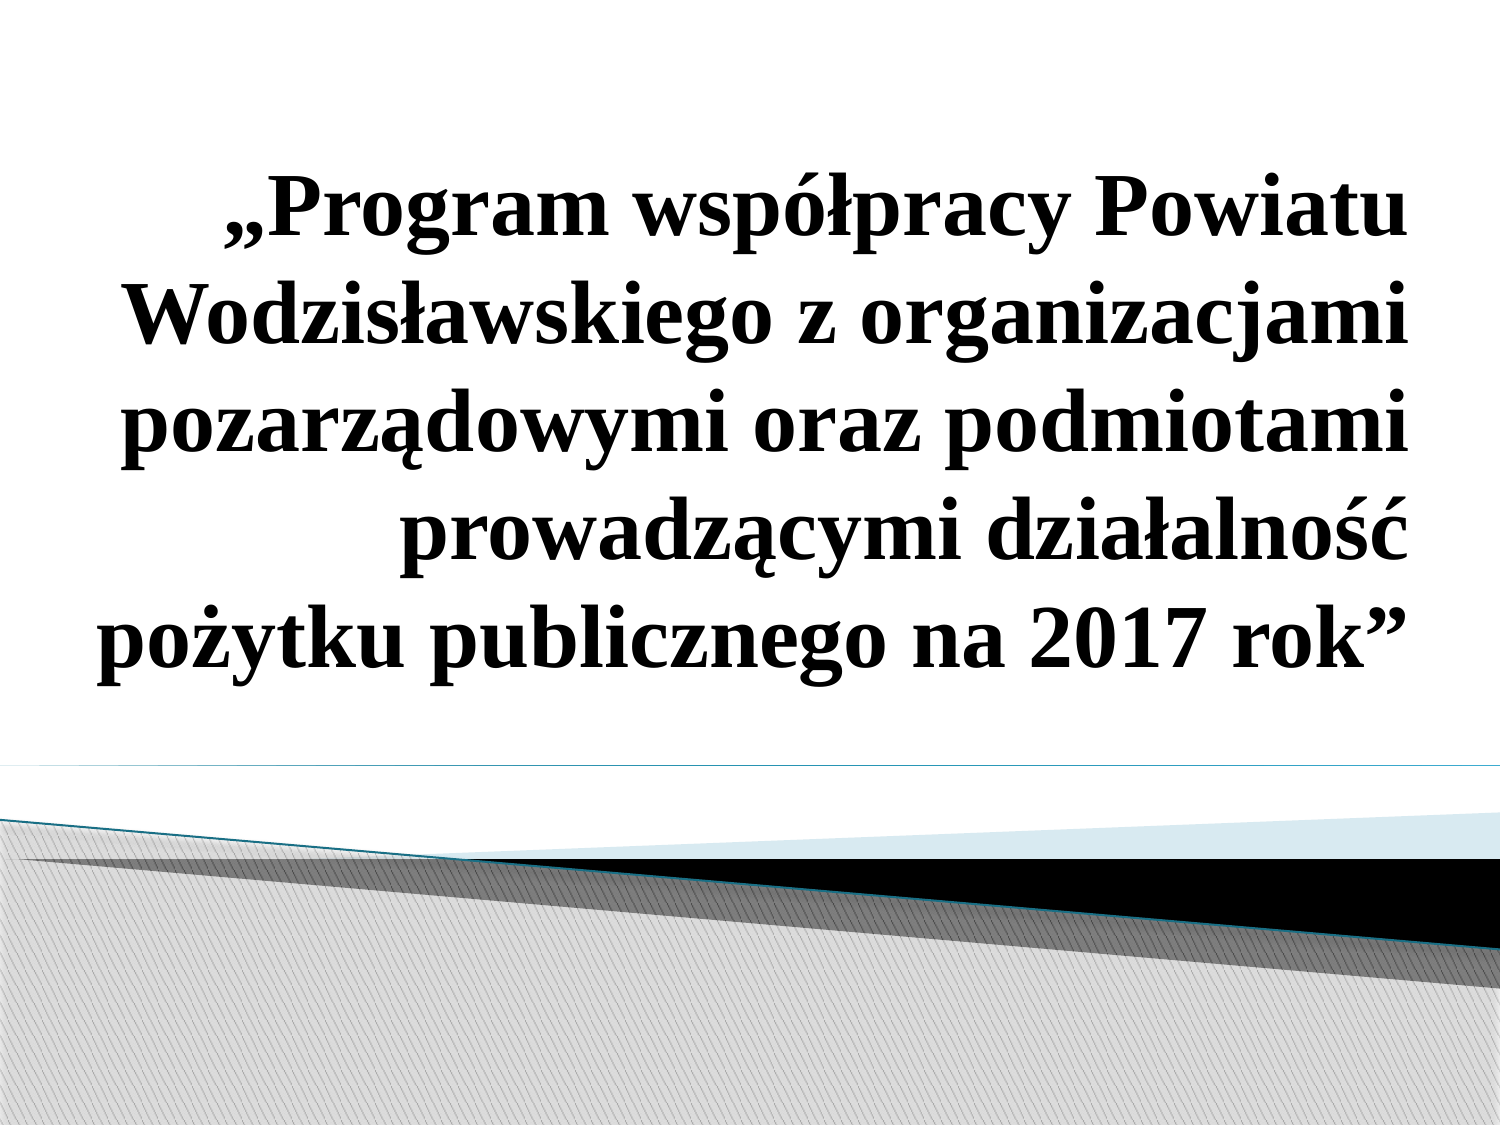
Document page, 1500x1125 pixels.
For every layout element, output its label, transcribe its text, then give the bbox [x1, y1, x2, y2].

title „Program współpracy Powiatu Wodzisławskiego z organizacjami poza­rządowymi oraz podmiotami prowadzącymi działalność pożytku publicznego na 2017 rok” [75, 113, 1425, 693]
picture [5, 859, 1500, 989]
